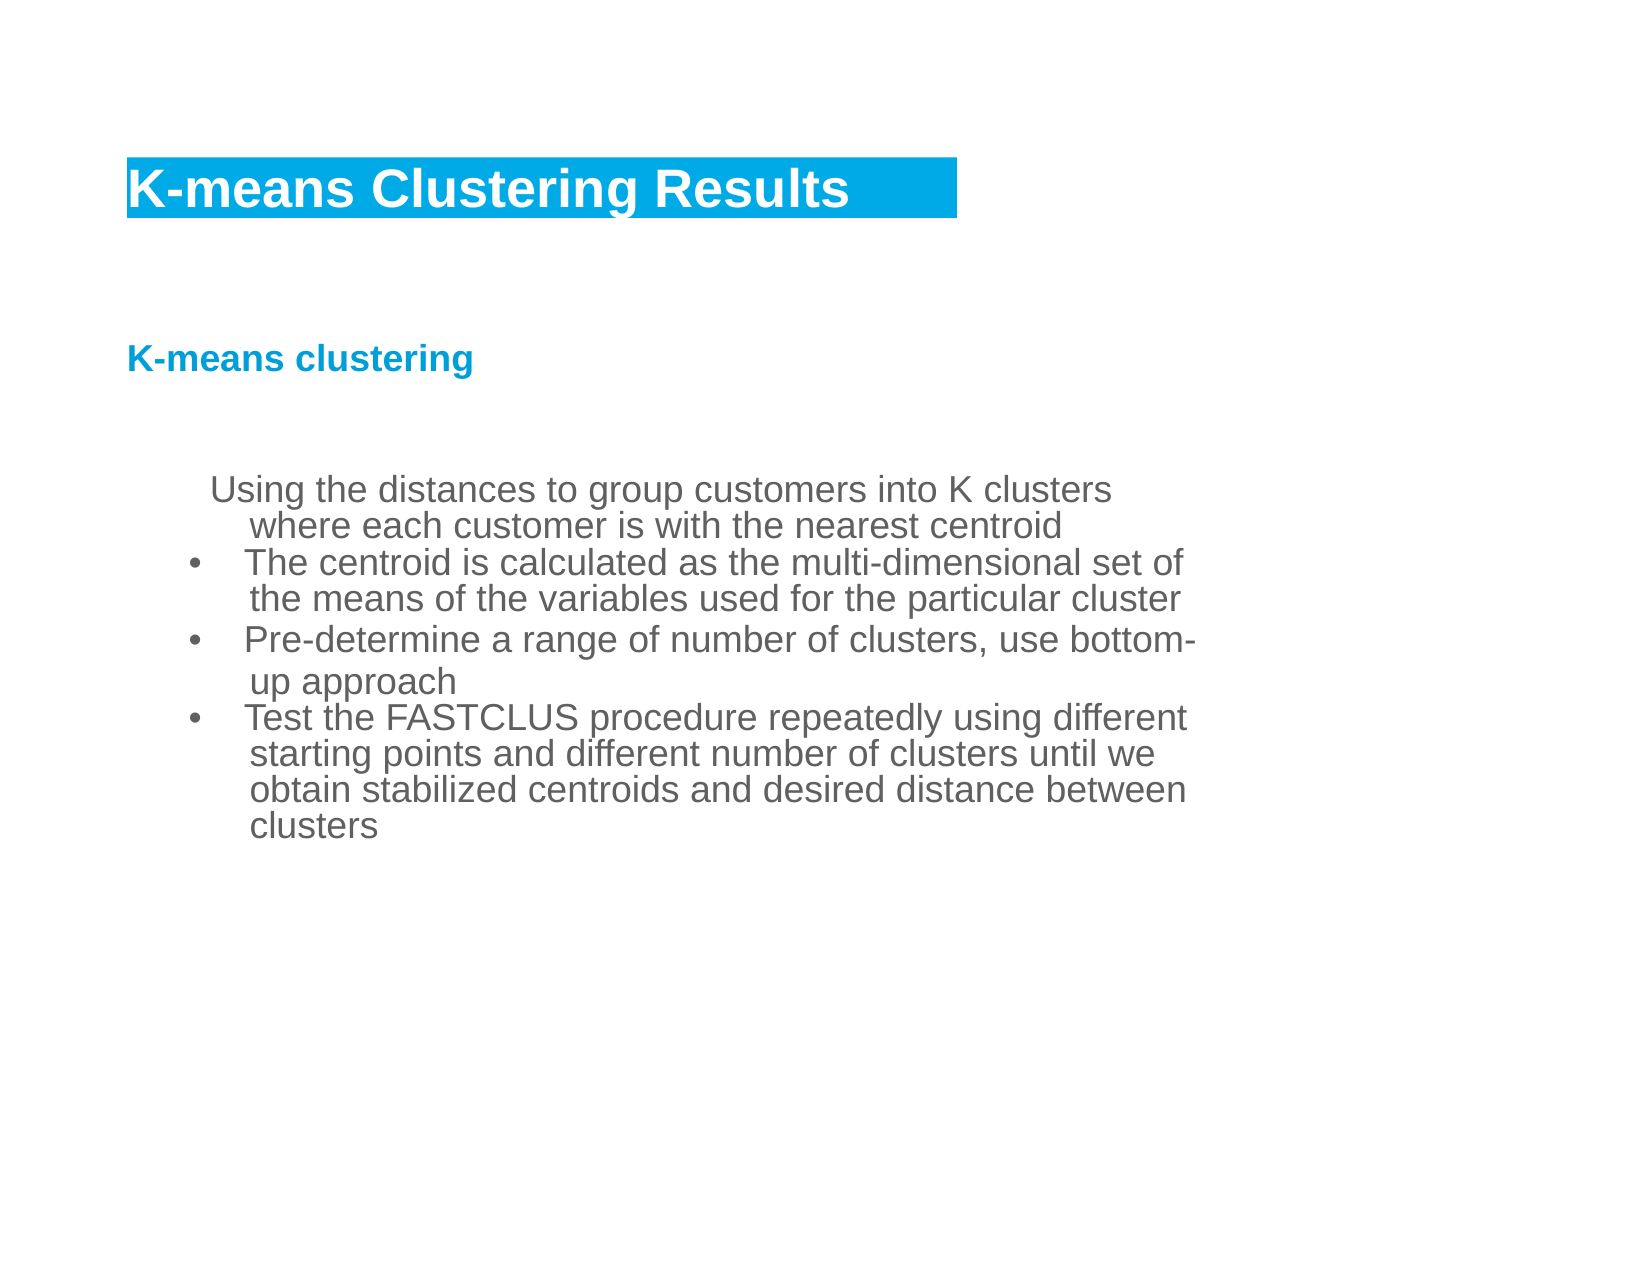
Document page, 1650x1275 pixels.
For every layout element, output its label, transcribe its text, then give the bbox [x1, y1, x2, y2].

text_box Using the distances to group customers into K clusters where each customer is with the nearest centroid • The centroid is calculated as the multi-dimensional set of the means of the variables used for the particular cluster • Pre-determine a range of number of clusters, use bottom-up approach • Test the FASTCLUS procedure repeatedly using different starting points and different number of clusters until we obtain stabilized centroids and desired distance between clusters [173, 467, 1238, 934]
text_box K-means clustering [126, 337, 408, 372]
text_box K-means Clustering Results [127, 157, 957, 218]
